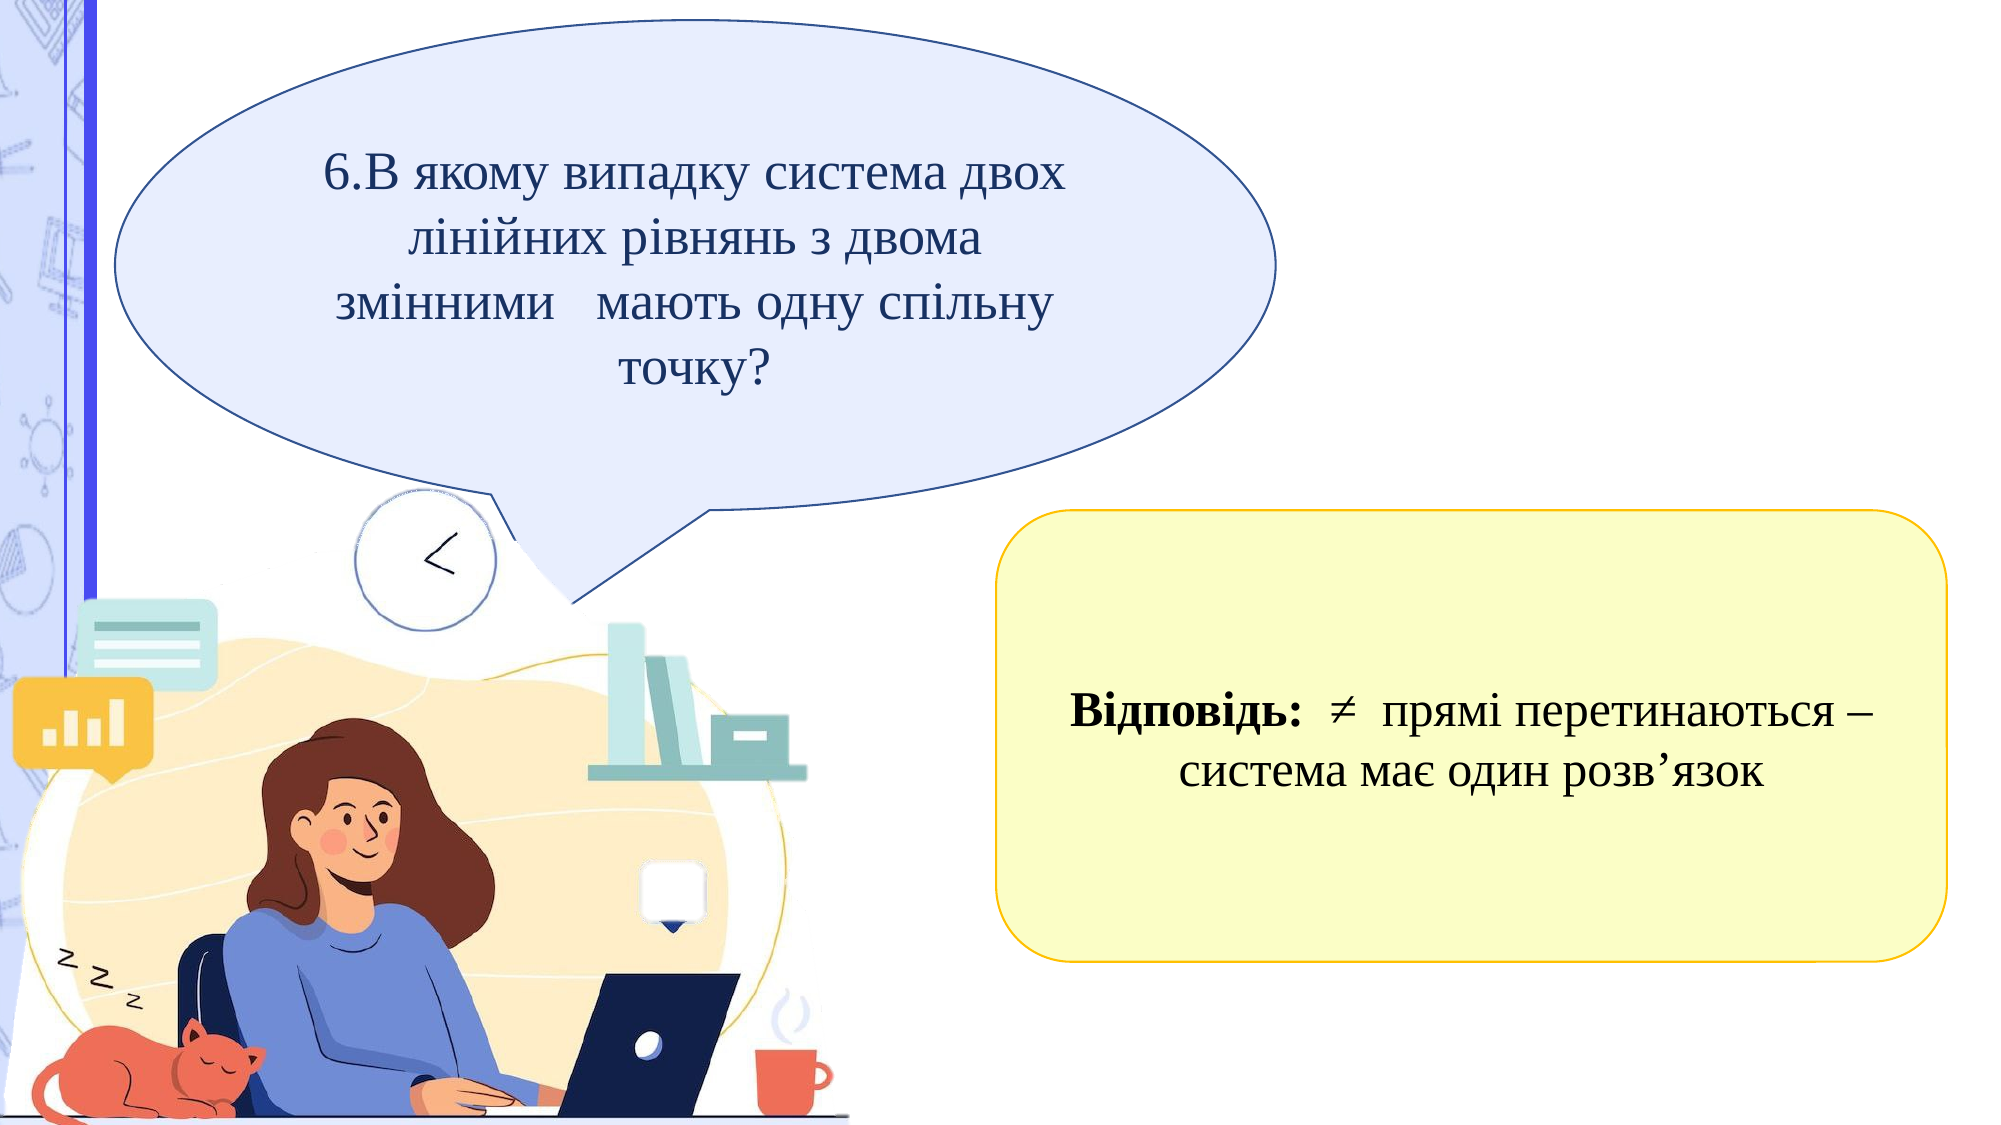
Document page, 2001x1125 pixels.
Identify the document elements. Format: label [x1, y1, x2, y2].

picture [0, 0, 916, 1125]
